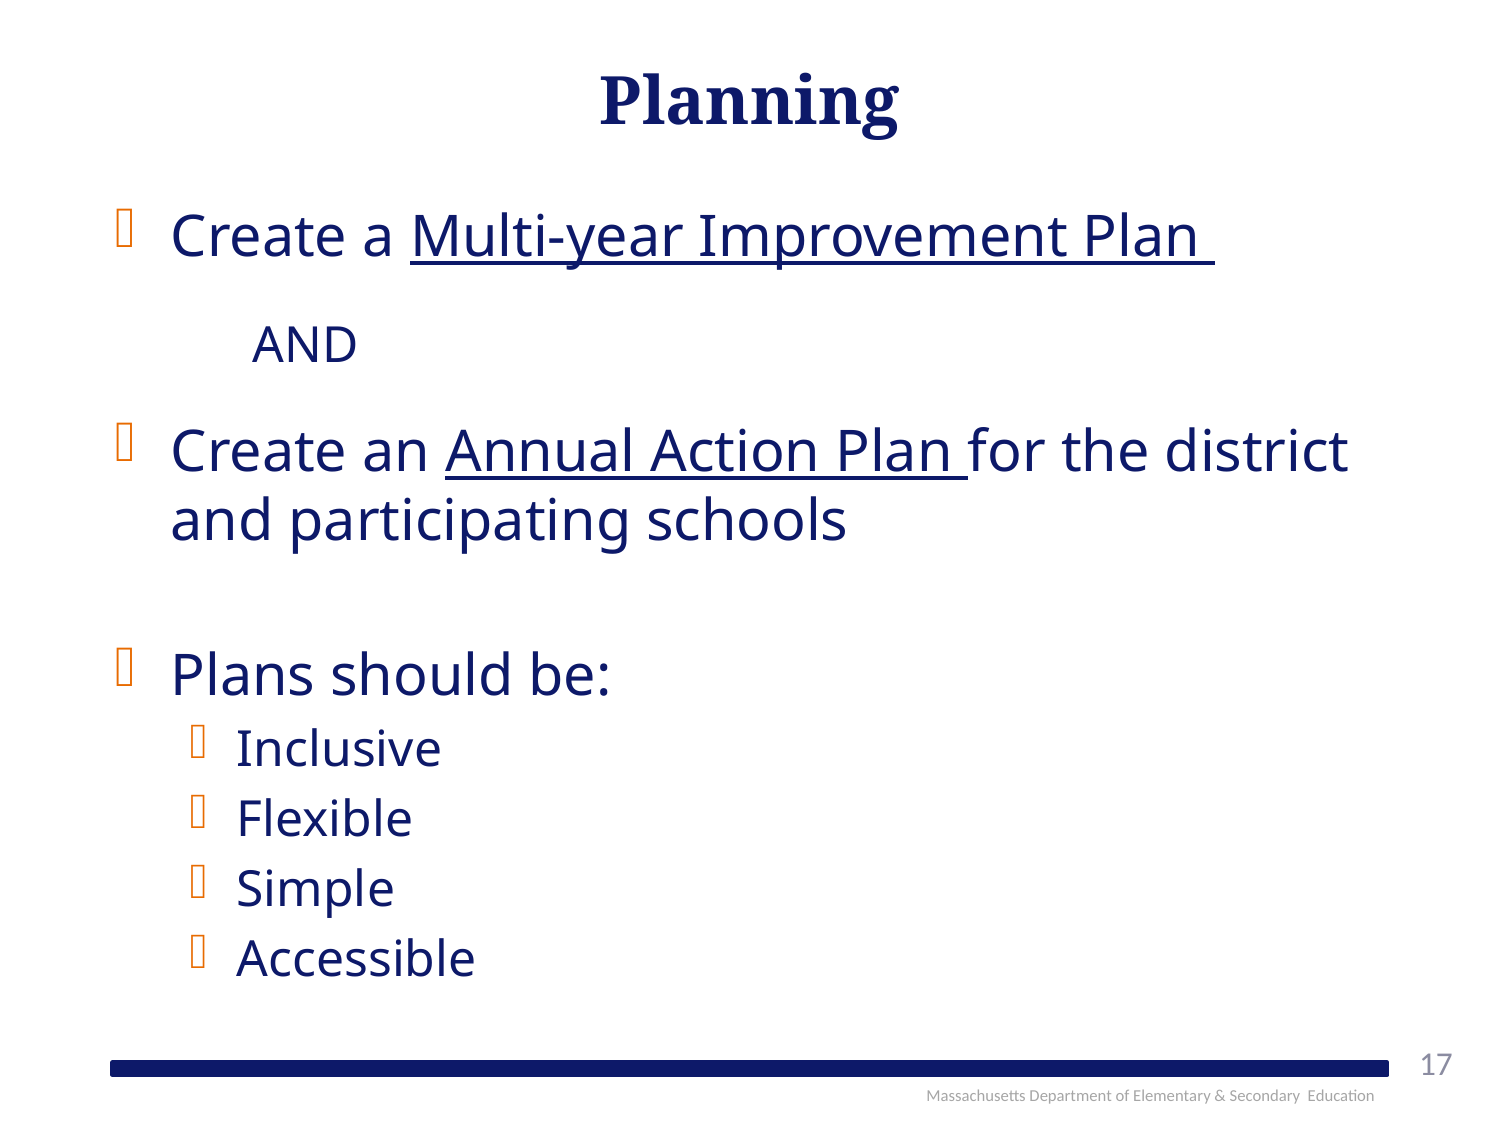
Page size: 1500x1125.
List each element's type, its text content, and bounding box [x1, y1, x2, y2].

title Planning [99, 4, 1401, 191]
slide_number 17 [1392, 1025, 1480, 1100]
list Create a Multi-year Improvement Plan AND Create an Annual Action Plan for the district and participating schools Plans should be: Inclusive Flexible Simple Accessible [99, 191, 1401, 1001]
